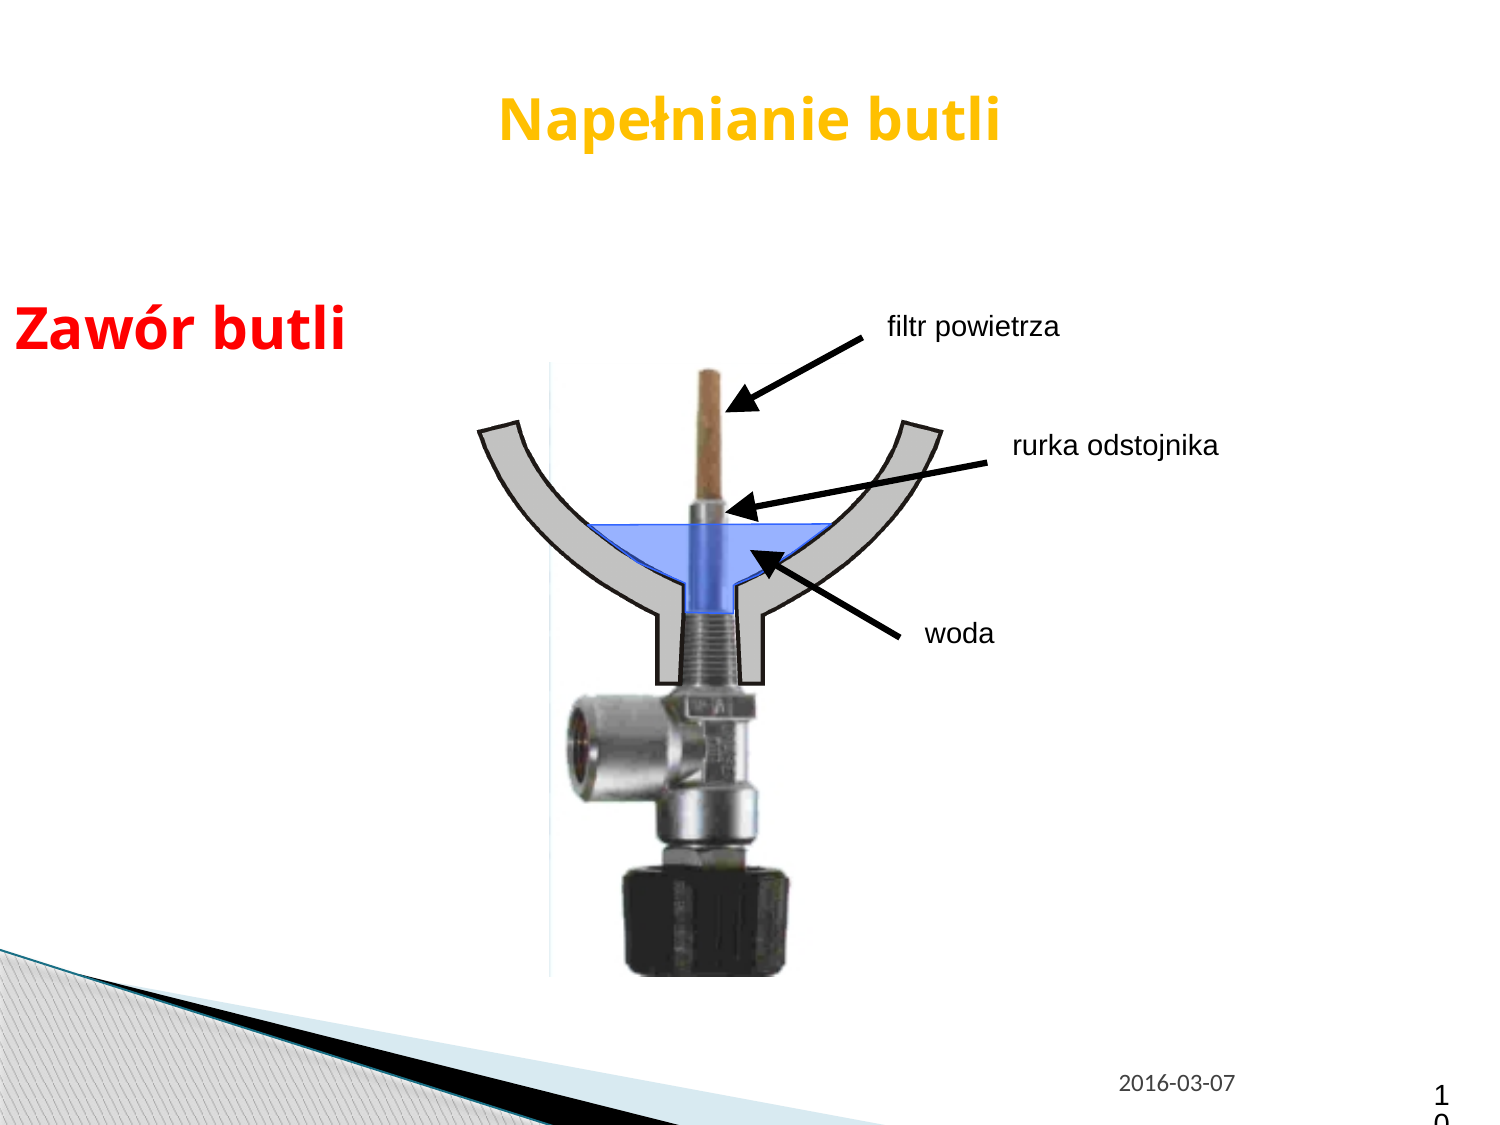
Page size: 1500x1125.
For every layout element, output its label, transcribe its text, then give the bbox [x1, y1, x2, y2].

slide_number 10 [1418, 1051, 1479, 1112]
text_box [474, 362, 946, 978]
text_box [724, 419, 1354, 513]
title Zawór butli [0, 232, 1350, 420]
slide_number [1103, 1051, 1418, 1112]
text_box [749, 549, 1049, 682]
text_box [724, 299, 1187, 413]
text_box Napełnianie butli [74, 22, 1425, 211]
